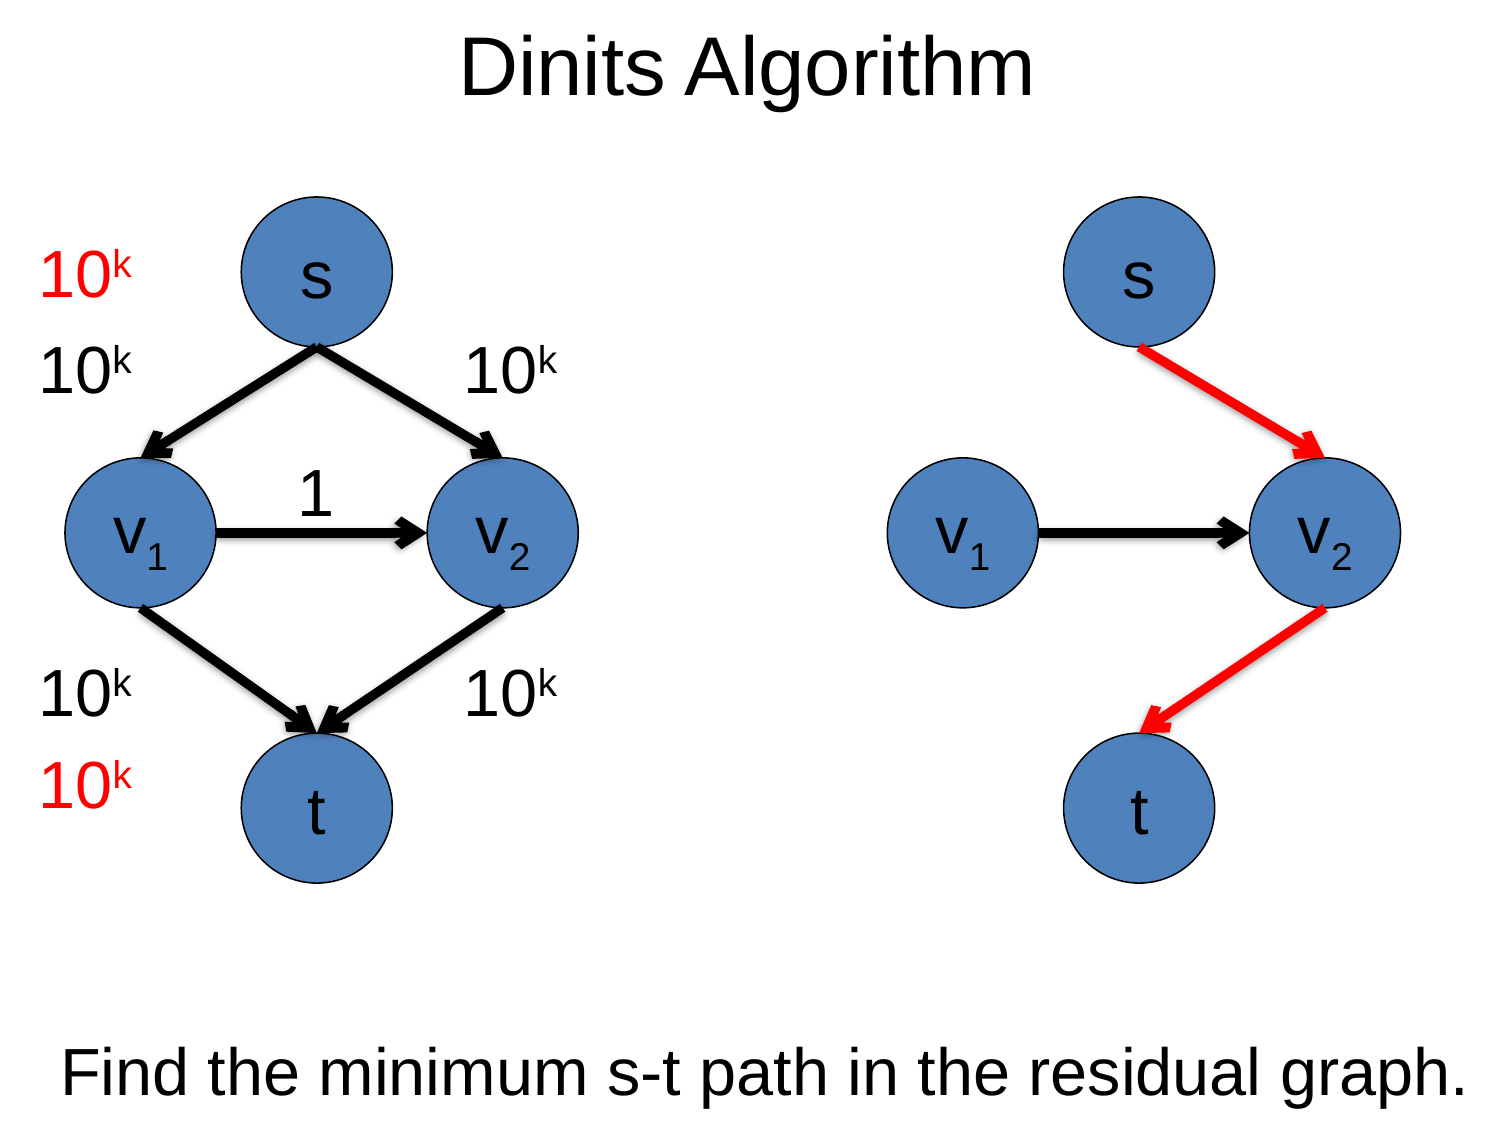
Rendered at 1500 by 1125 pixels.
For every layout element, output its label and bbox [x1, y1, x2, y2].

text_box [23, 223, 147, 318]
text_box [887, 196, 1401, 884]
text_box [45, 1020, 1485, 1116]
text_box [23, 196, 579, 884]
title [8, 8, 1487, 116]
